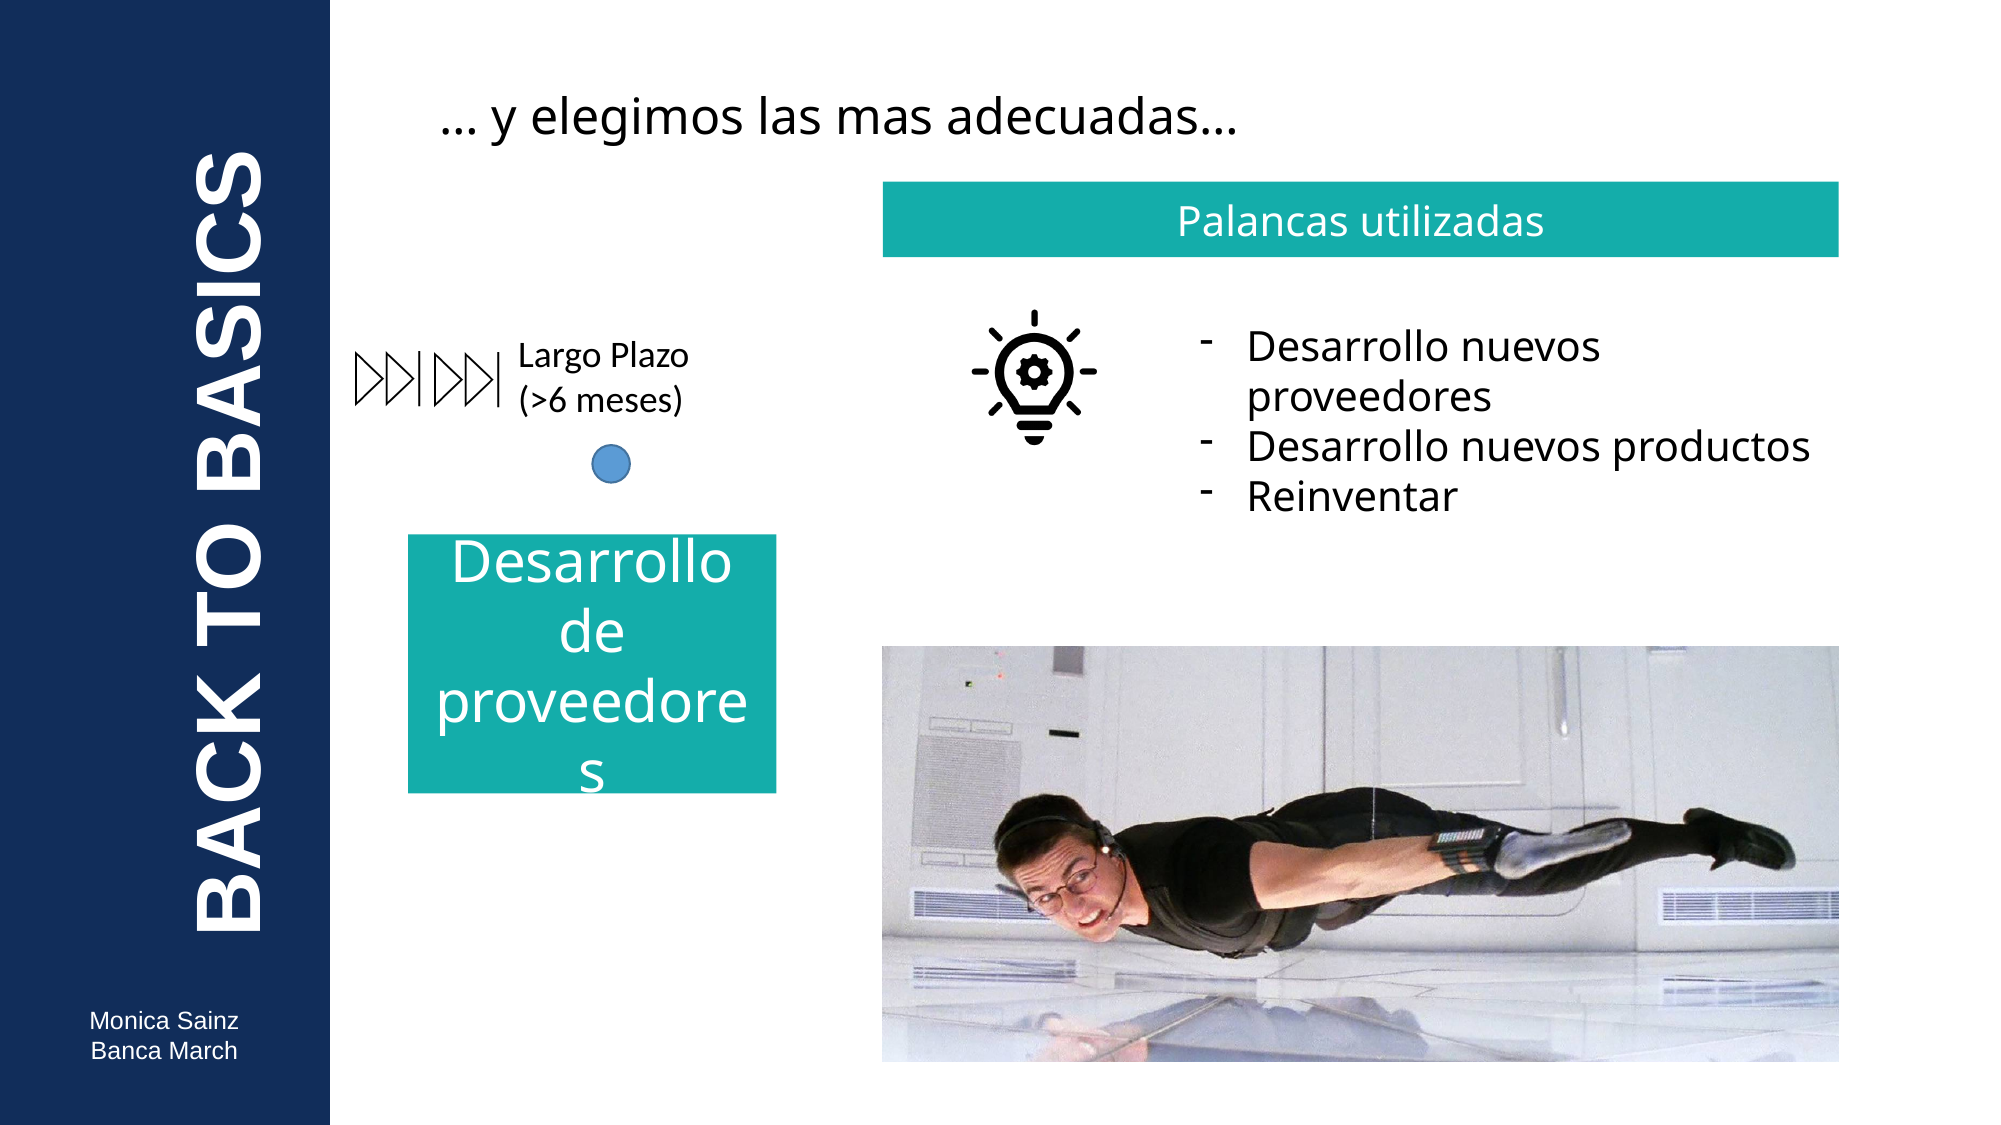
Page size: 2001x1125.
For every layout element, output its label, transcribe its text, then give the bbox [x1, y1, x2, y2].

text_box Monica Sainz Banca March [12, 997, 317, 1073]
text_box Palancas utilizadas [882, 181, 1839, 258]
text_box Desarrollo de proveedores [408, 534, 777, 794]
picture [960, 303, 1111, 454]
text_box Desarrollo nuevos proveedores Desarrollo nuevos productos Reinventar [1184, 312, 1833, 528]
text_box [591, 444, 631, 484]
text_box … y elegimos las mas adecuadas… [424, 77, 1945, 153]
picture [882, 646, 1839, 1062]
text_box Largo Plazo (>6 meses) [503, 323, 752, 473]
picture [340, 331, 514, 427]
text_box [0, 0, 330, 1125]
text_box BACK TO BASICS [161, 130, 286, 956]
